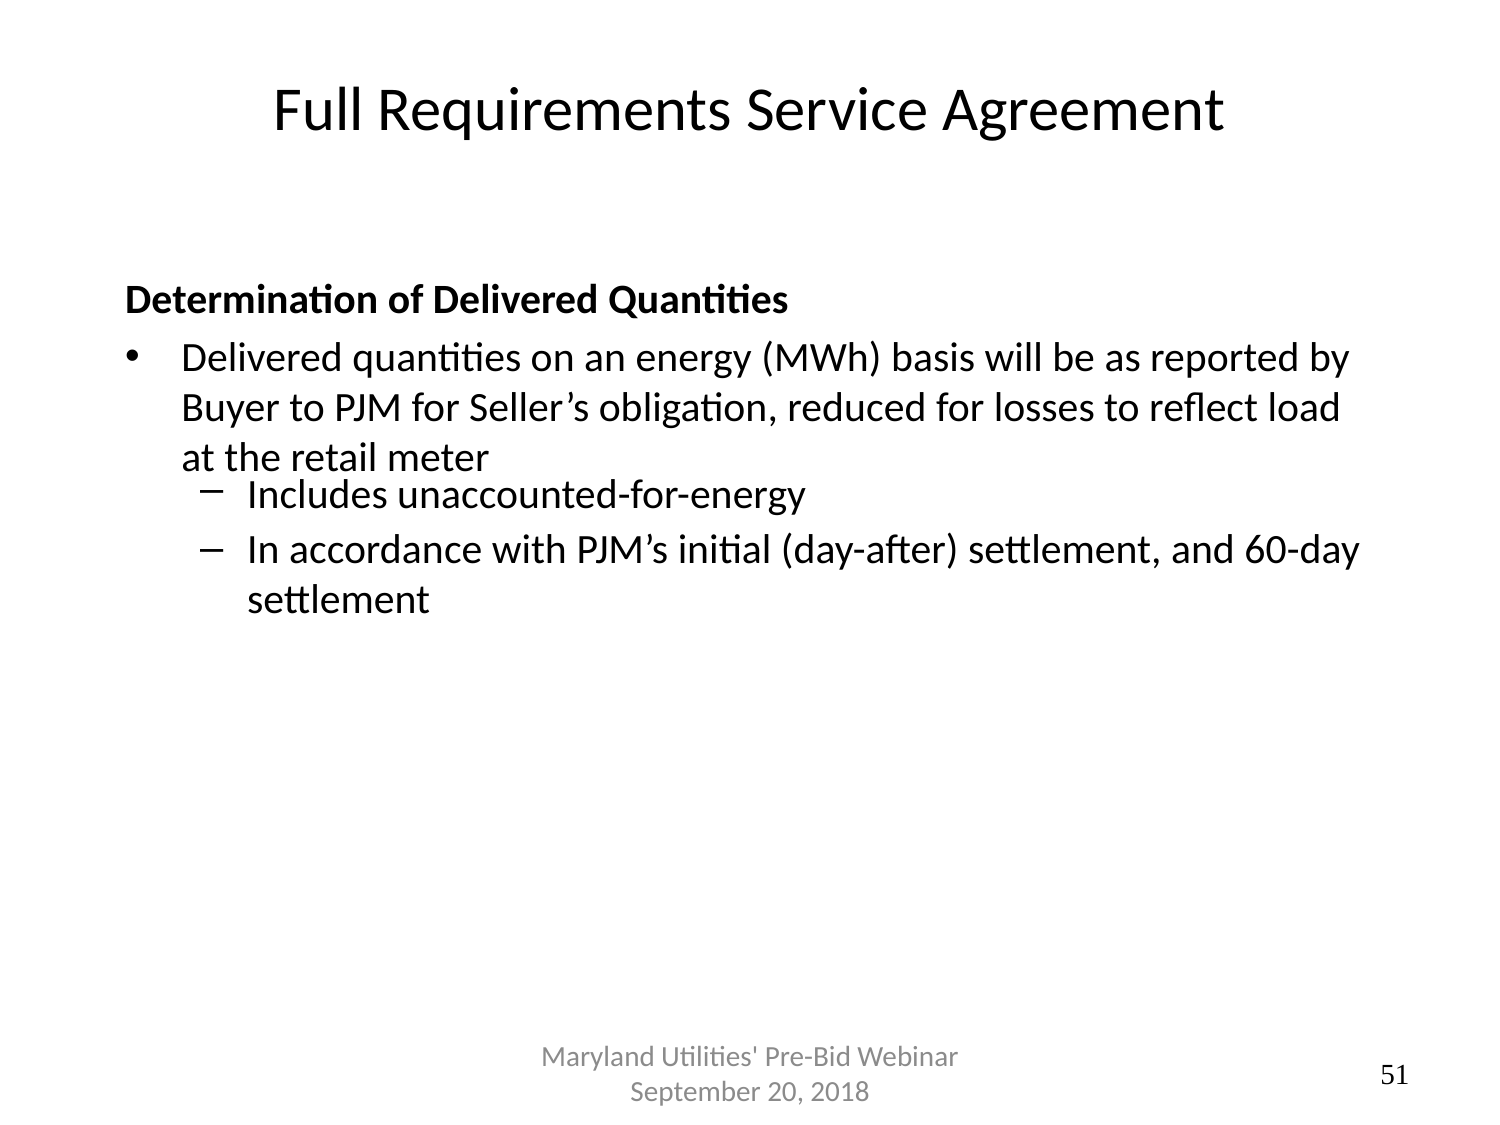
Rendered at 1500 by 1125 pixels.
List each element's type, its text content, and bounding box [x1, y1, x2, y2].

title Full Requirements Service Agreement [75, 11, 1425, 200]
slide_number 51 [1074, 1042, 1425, 1103]
footer Maryland Utilities' Pre-Bid Webinar September 20, 2018 [512, 1042, 988, 1103]
list Determination of Delivered Quantities Delivered quantities on an energy (MWh) basis will be as reported by Buyer to PJM for Seller’s obligation, reduced for losses to reflect load at the retail meter Includes unaccounted-for-energy In accordance with PJM’s initial (day-after) settlement, and 60-day settlement [110, 264, 1386, 991]
